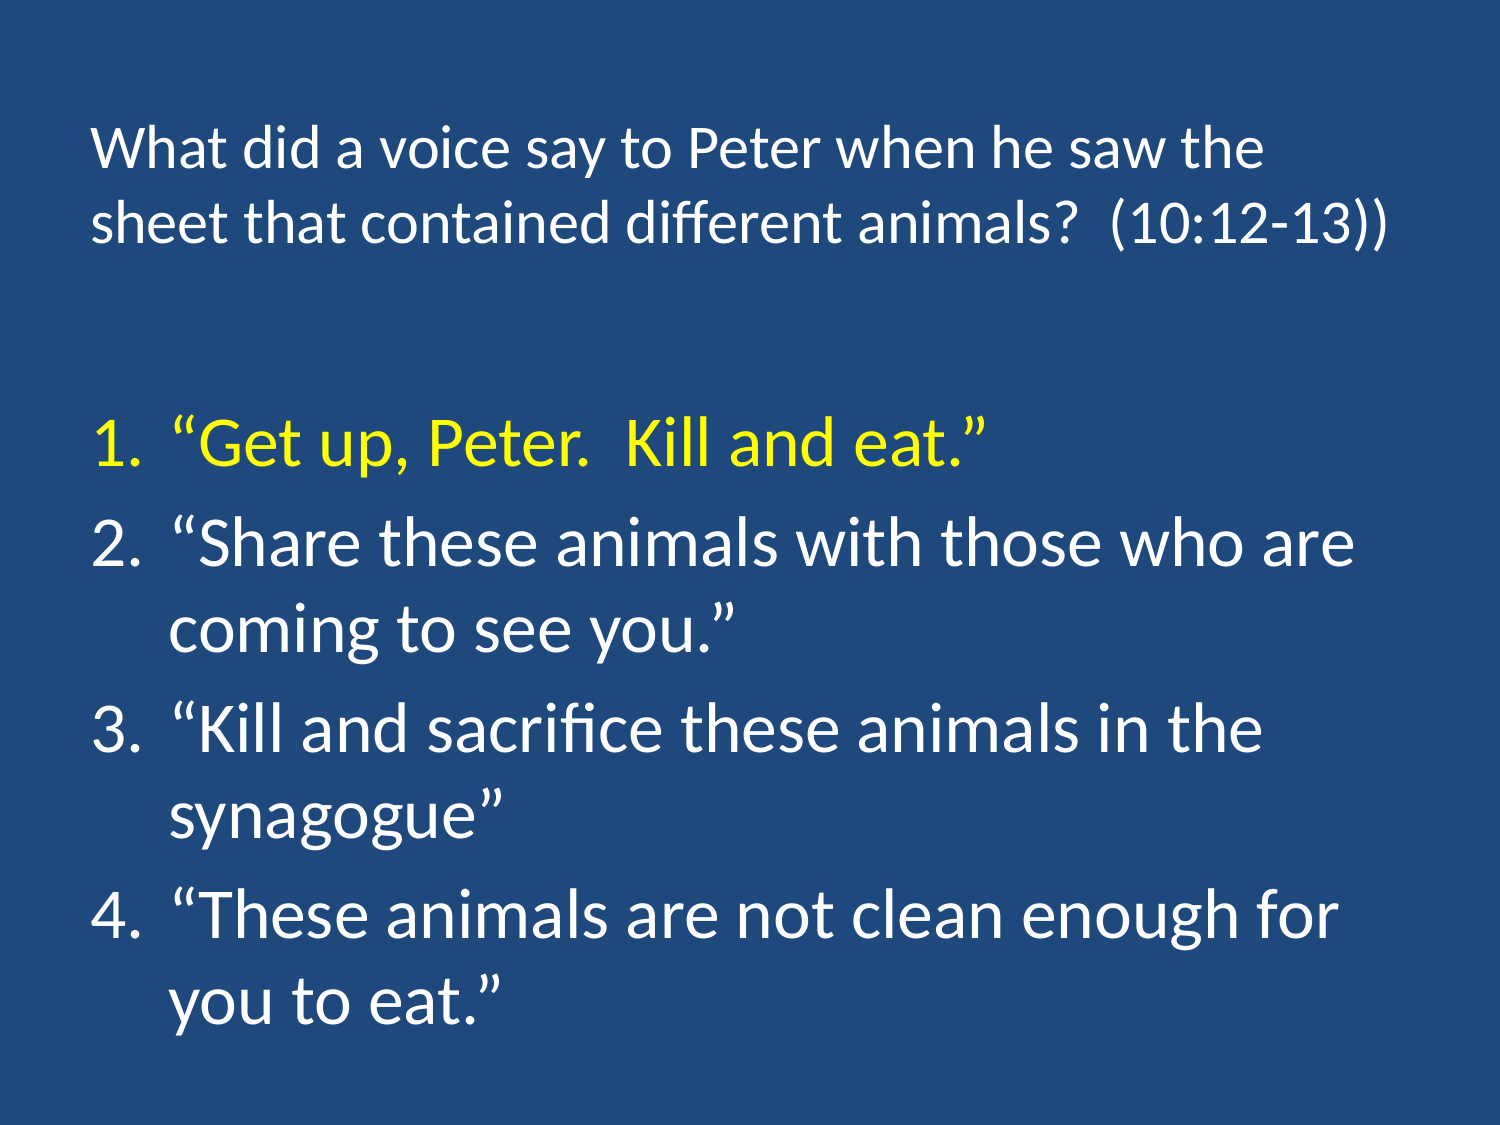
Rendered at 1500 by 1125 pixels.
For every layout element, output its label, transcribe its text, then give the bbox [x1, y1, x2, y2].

list “Get up, Peter. Kill and eat.” “Share these animals with those who are coming to see you.” “Kill and sacrifice these animals in the synagogue” “These animals are not clean enough for you to eat.” [75, 387, 1425, 1050]
title What did a voice say to Peter when he saw the sheet that contained different animals? (10:12-13)) [75, 87, 1425, 275]
